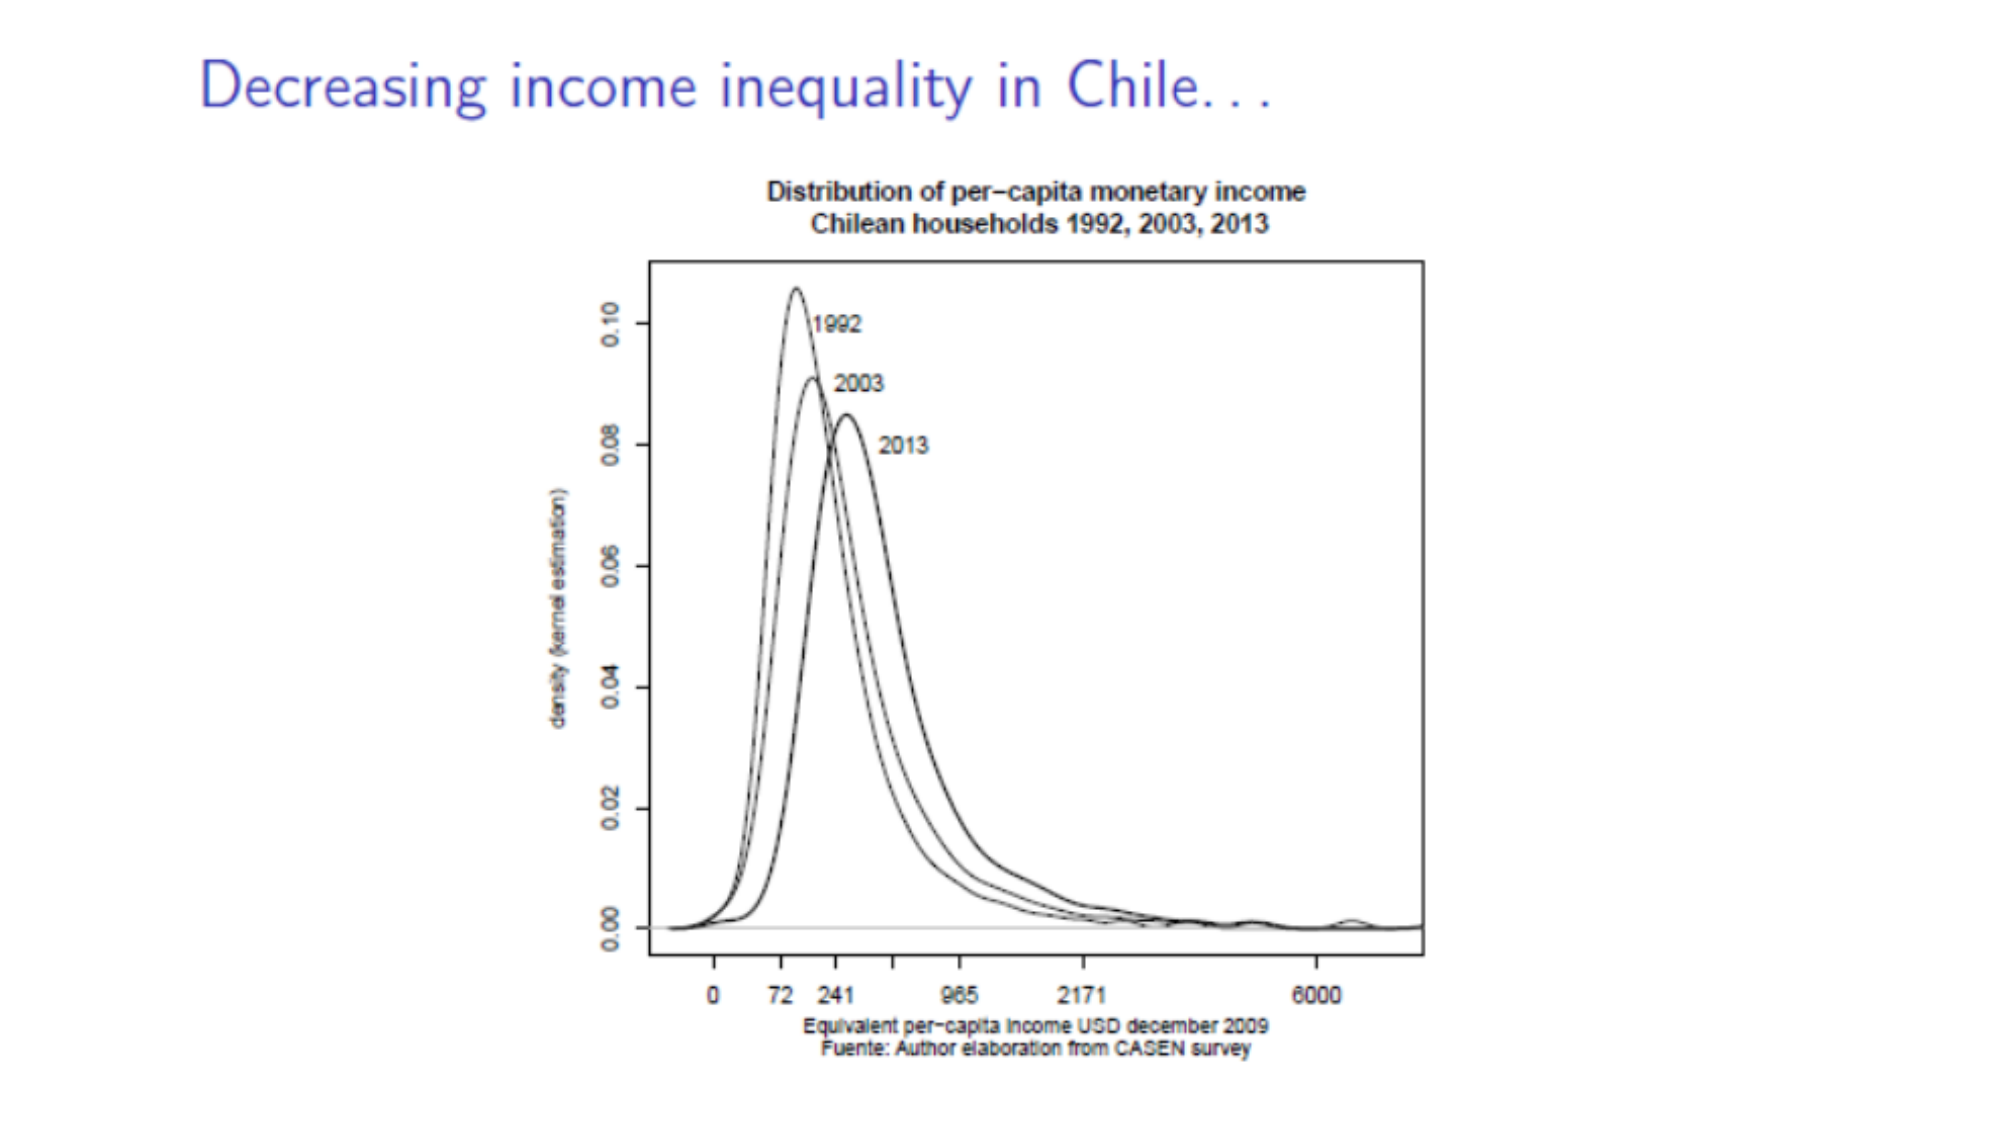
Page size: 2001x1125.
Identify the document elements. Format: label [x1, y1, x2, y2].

picture [184, 44, 1820, 1084]
